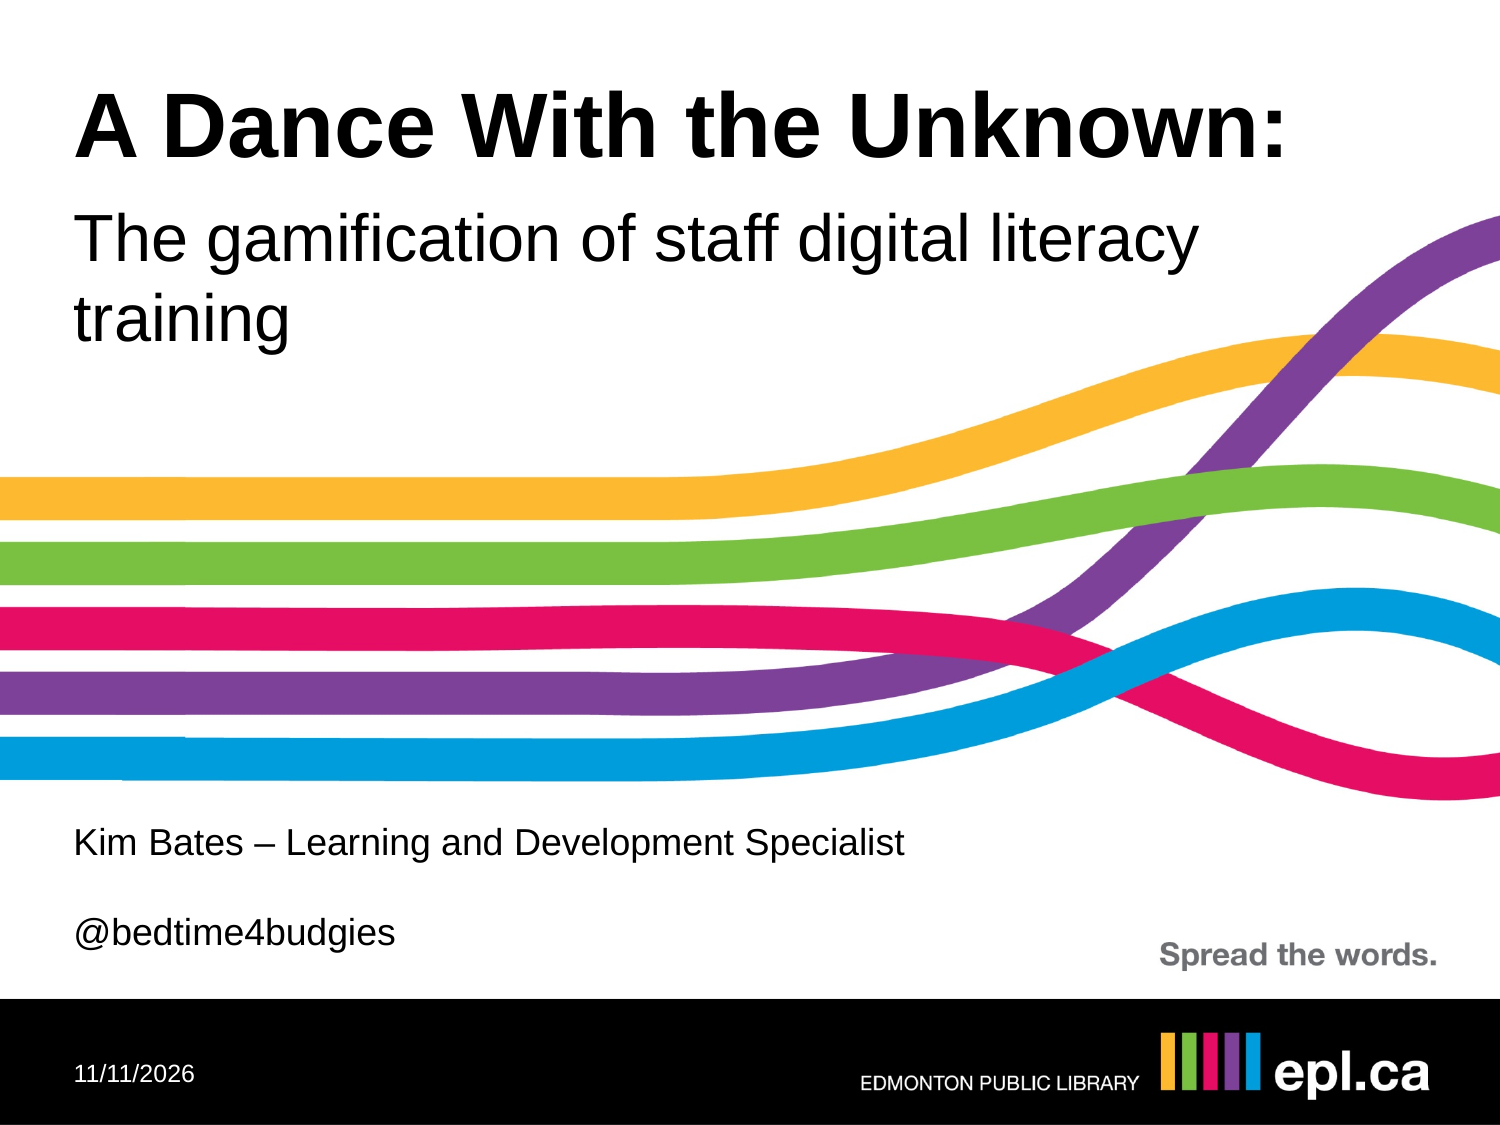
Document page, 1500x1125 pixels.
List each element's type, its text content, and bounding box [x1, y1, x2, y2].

list A Dance With the Unknown: [58, 58, 1442, 188]
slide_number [58, 1042, 409, 1103]
picture [0, 0, 1500, 738]
text_box Kim Bates – Learning and Development Specialist @bedtime4budgies [58, 810, 1081, 961]
list The gamification of staff digital literacy training [58, 187, 1313, 387]
picture [0, 631, 1500, 1125]
